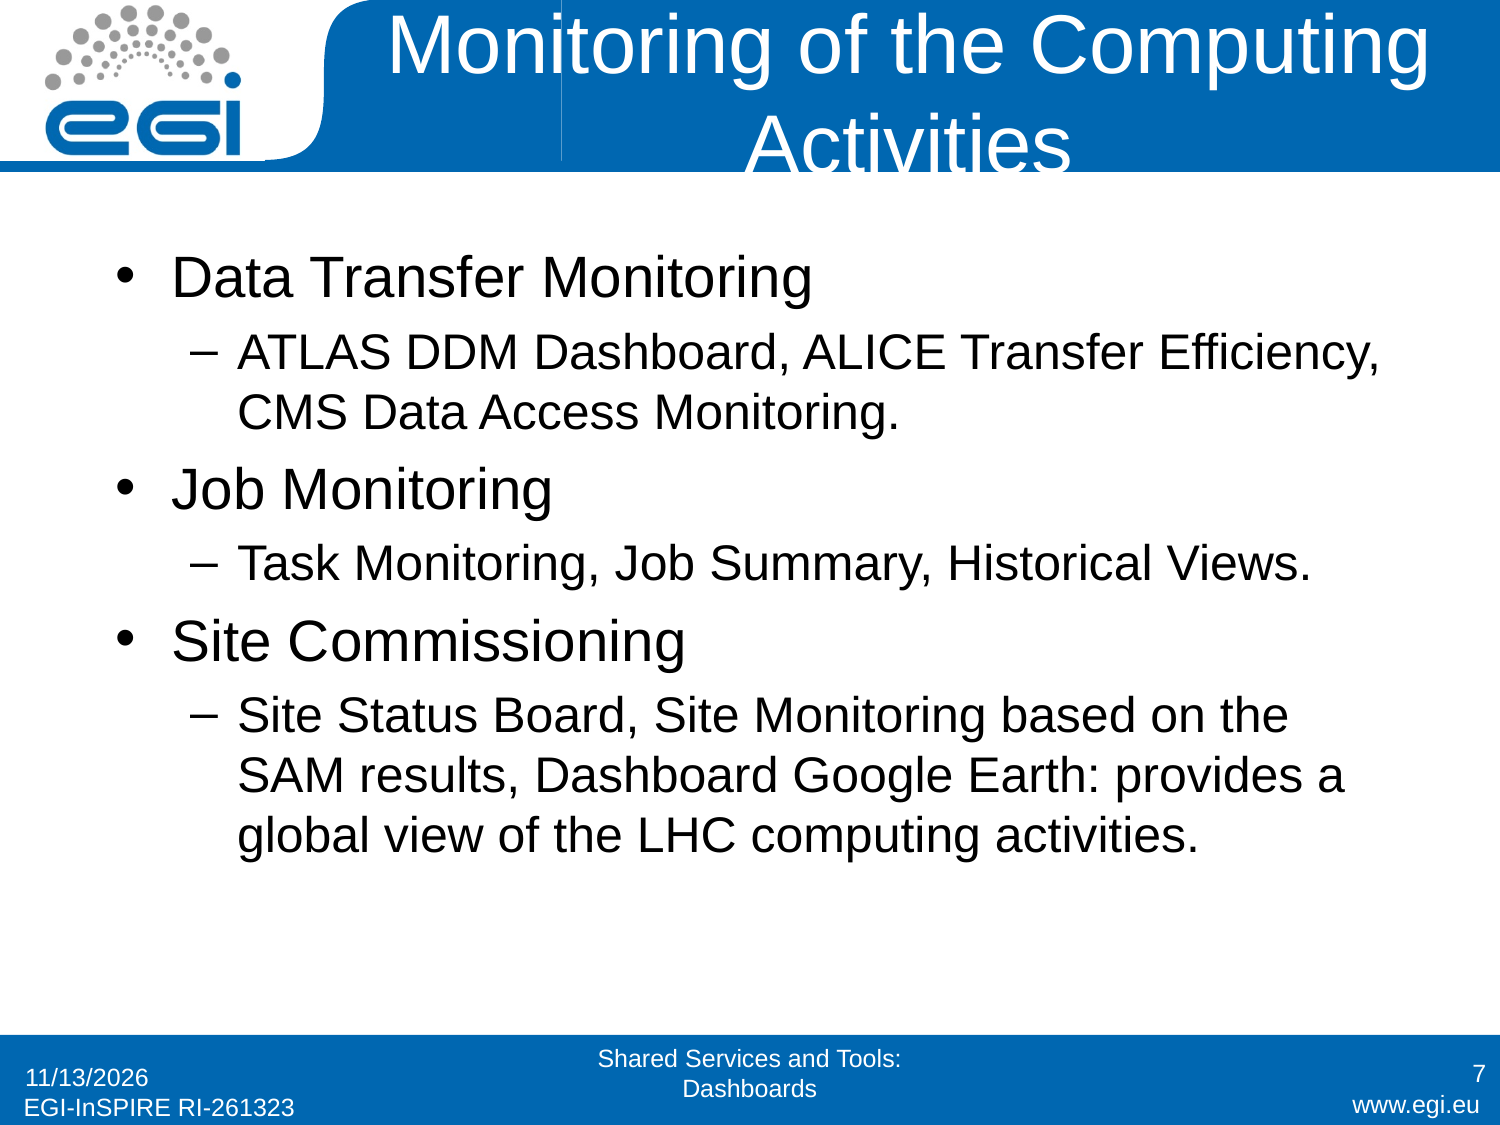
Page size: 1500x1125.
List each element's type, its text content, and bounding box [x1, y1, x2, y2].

footer Shared Services and Tools: Dashboards [512, 1042, 988, 1103]
picture [0, 0, 265, 161]
list Data Transfer Monitoring ATLAS DDM Dashboard, ALICE Transfer Efficiency, CMS Data Access Monitoring. Job Monitoring Task Monitoring, Job Summary, Historical Views. Site Commissioning Site Status Board, Site Monitoring based on the SAM results, Dashboard Google Earth: provides a global view of the LHC computing activities. [100, 231, 1426, 975]
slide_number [10, 1046, 361, 1106]
title Monitoring of the Computing Activities [348, 18, 1471, 162]
slide_number 7 [1151, 1042, 1500, 1103]
